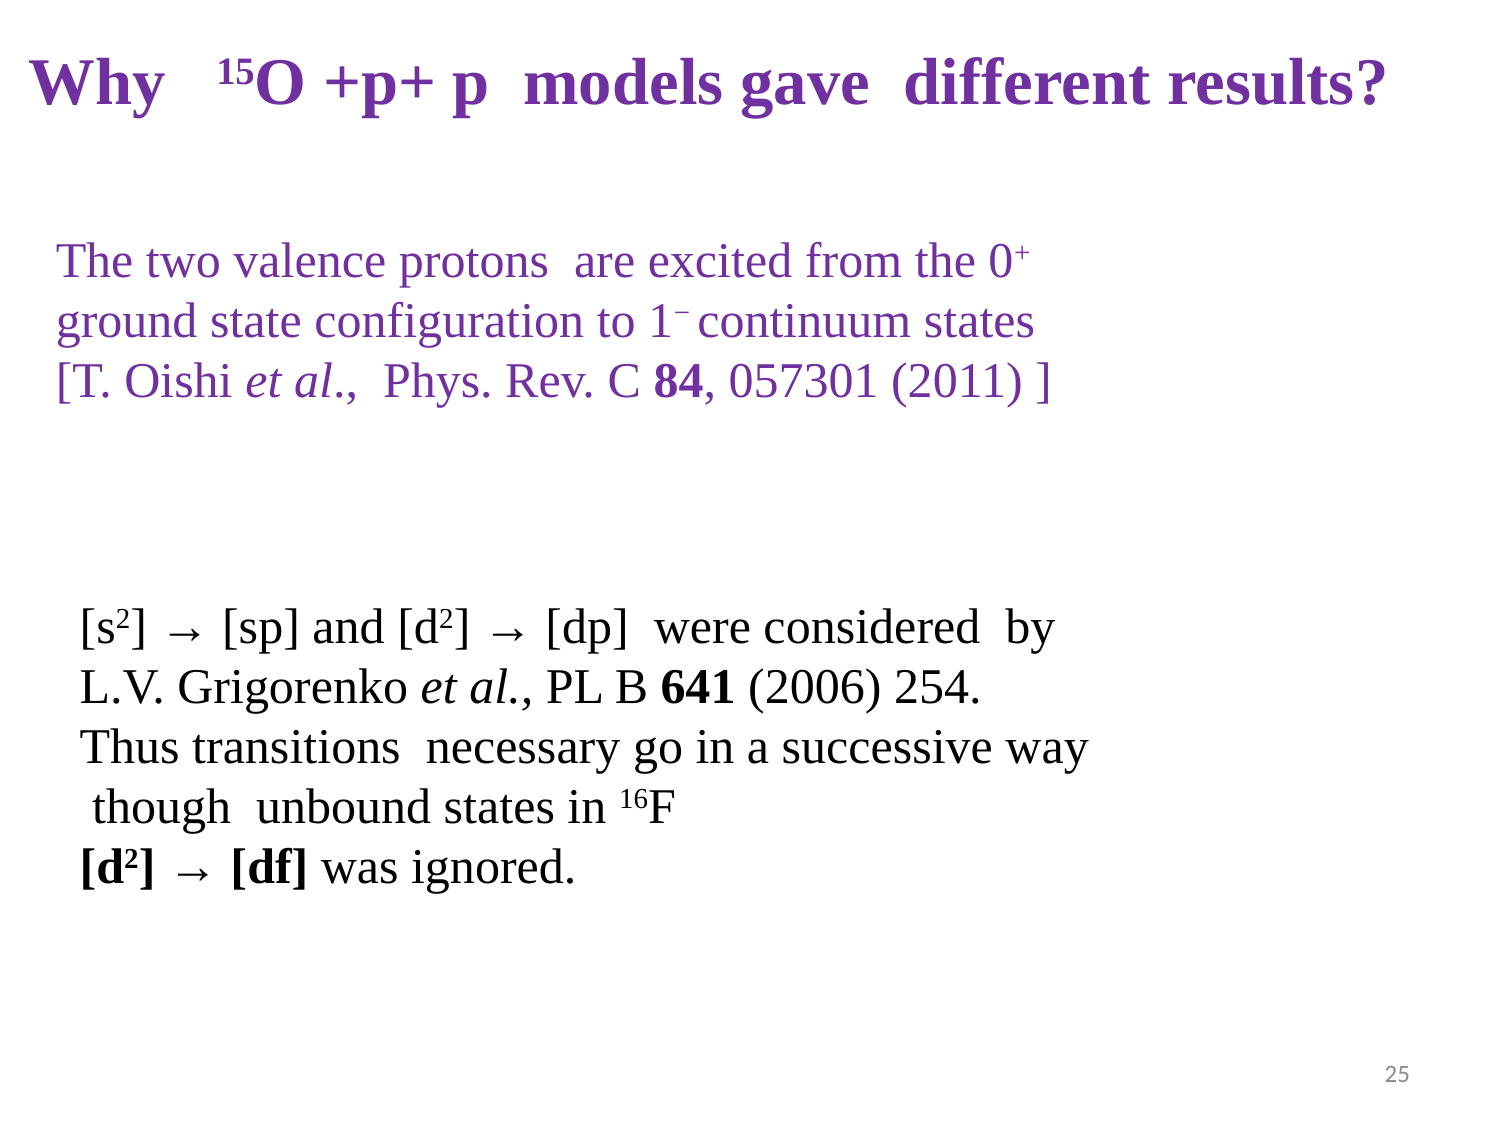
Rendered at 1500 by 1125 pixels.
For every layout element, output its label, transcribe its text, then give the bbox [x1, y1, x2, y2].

text_box [s2] → [sp] and [d2] → [dp] were considered by L.V. Grigorenko et al., PL B 641 (2006) 254. Thus transitions necessary go in a successive way though unbound states in 16F [d2] → [df] was ignored. [64, 586, 1105, 901]
text_box The two valence protons are excited from the 0+ ground state configuration to 1− continuum states [T. Oishi et al., Phys. Rev. C 84, 057301 (2011) ] [41, 219, 1081, 415]
text_box Why 15O +p+ p models gave different results? [13, 30, 1405, 126]
slide_number 25 [1074, 1042, 1425, 1103]
